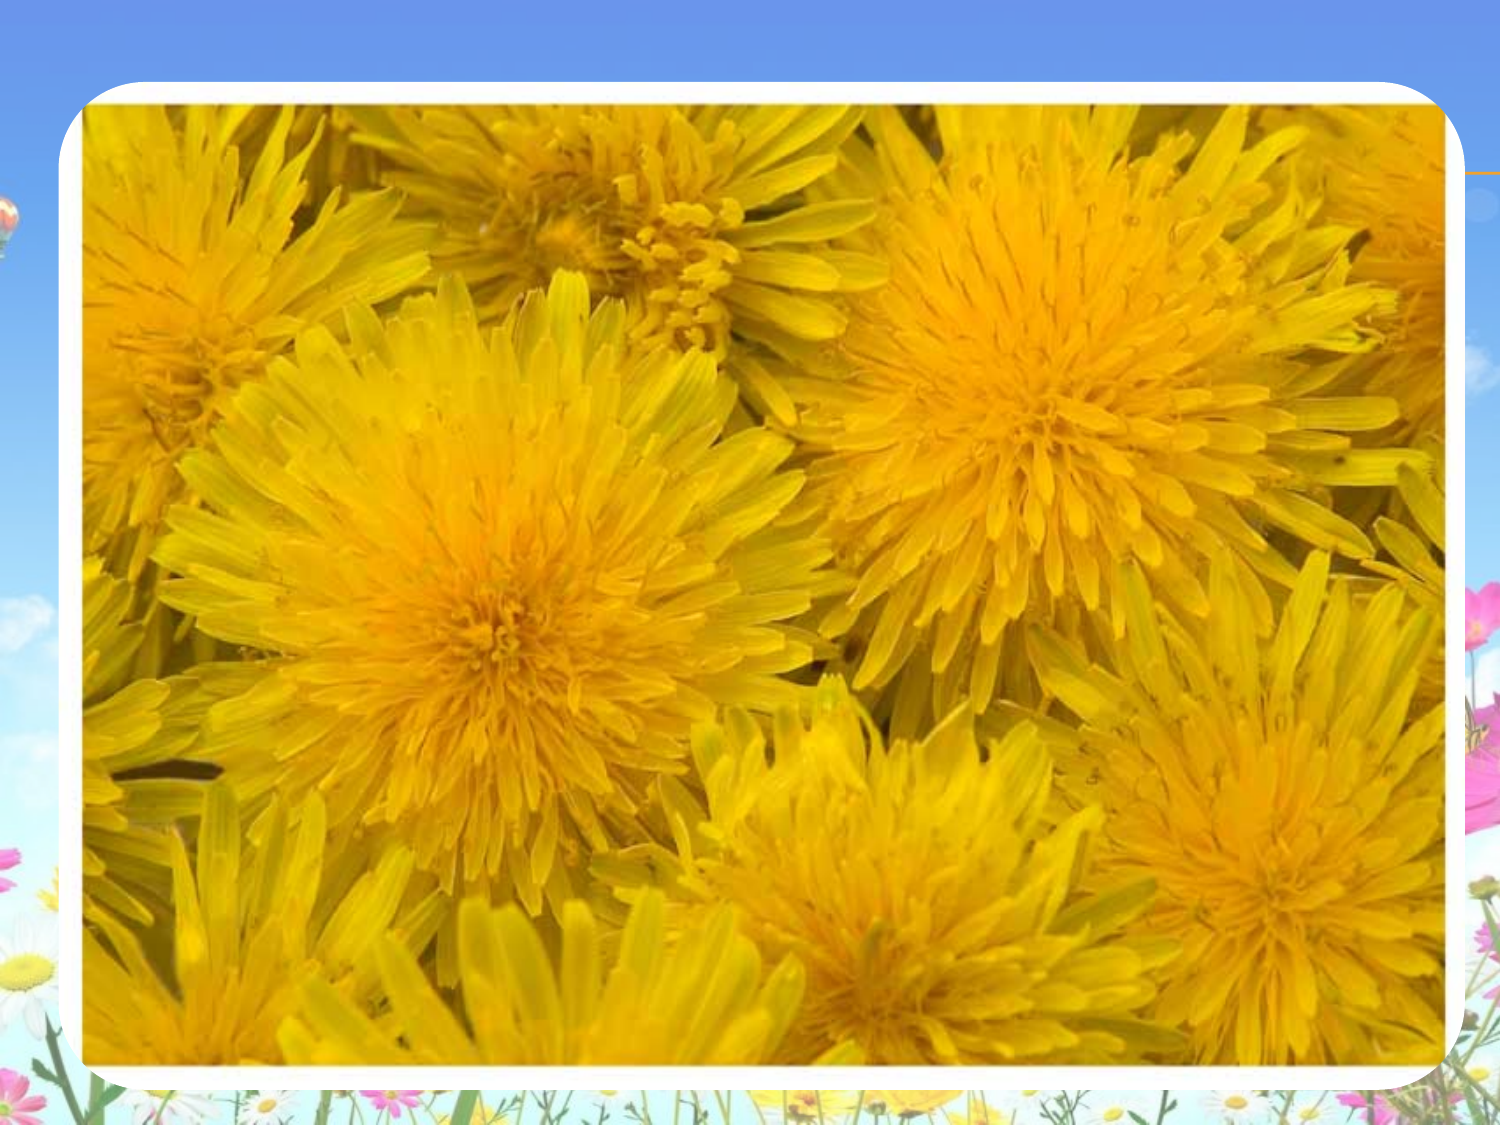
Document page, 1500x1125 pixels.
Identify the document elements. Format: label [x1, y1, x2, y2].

picture [58, 81, 1466, 1091]
